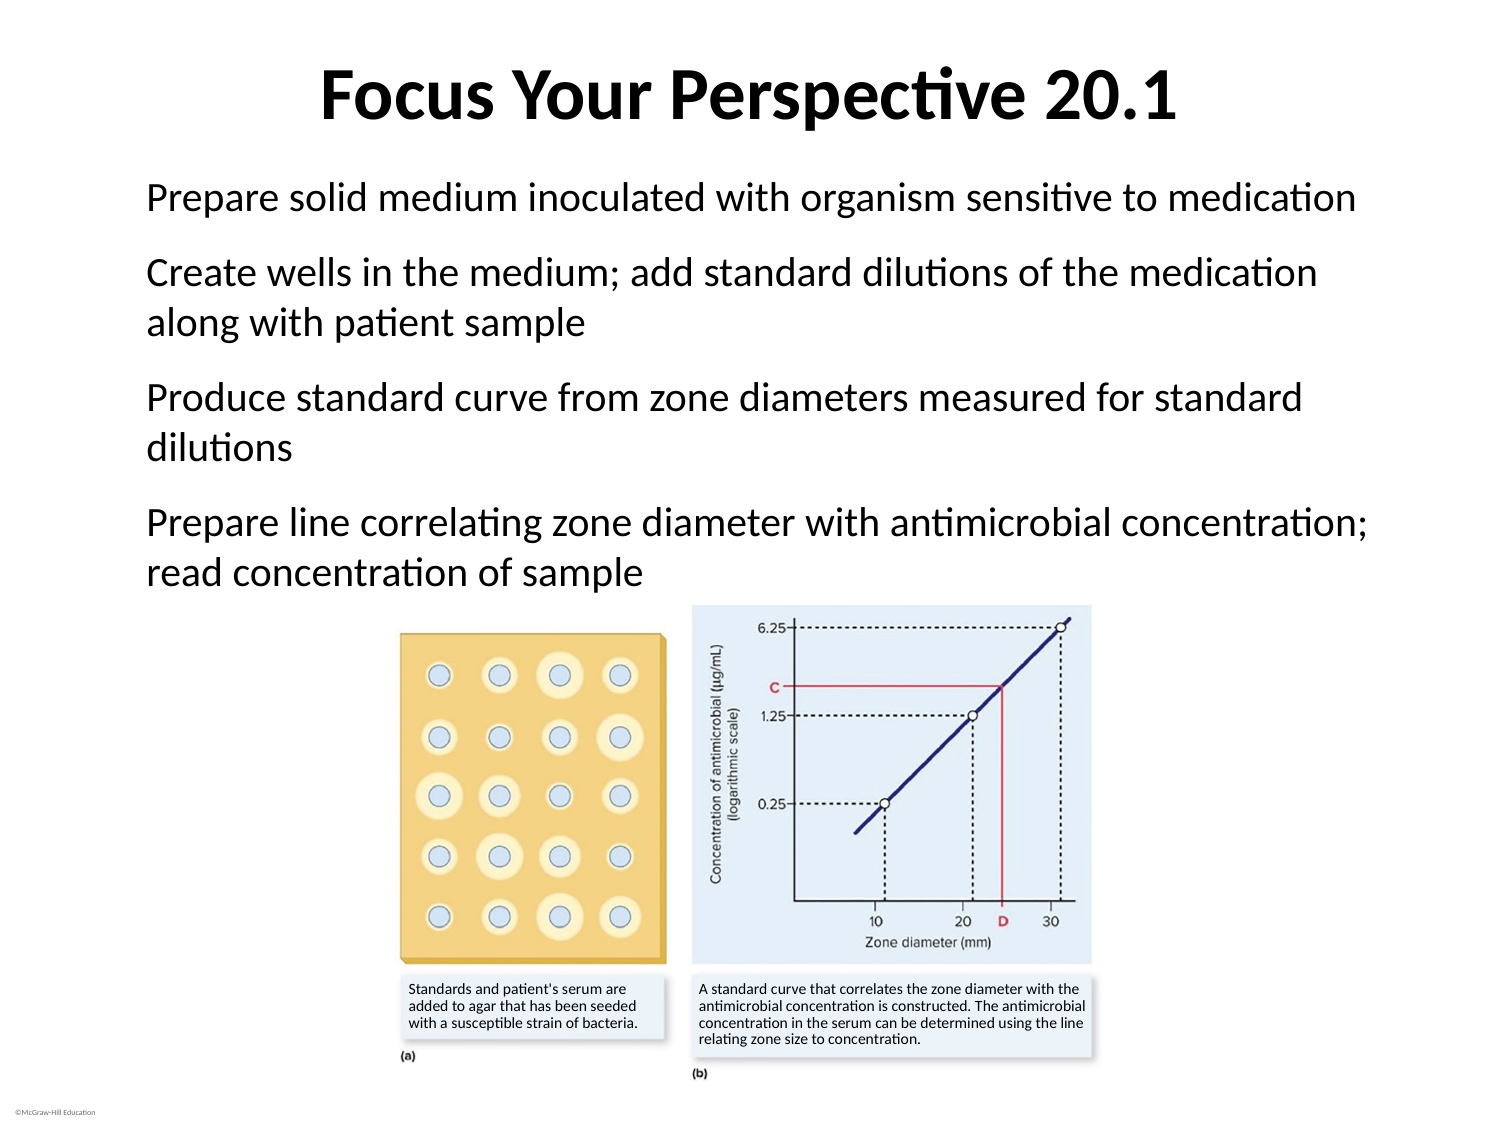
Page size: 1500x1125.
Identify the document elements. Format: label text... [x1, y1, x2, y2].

list Prepare solid medium inoculated with organism sensitive to medication Create wells in the medium; add standard dilutions of the medication along with patient sample Produce standard curve from zone diameters measured for standard dilutions Prepare line correlating zone diameter with antimicrobial concentration; read concentration of sample [131, 162, 1400, 589]
picture [394, 605, 1105, 1081]
title Focus Your Perspective 20.1 [284, 37, 1216, 138]
